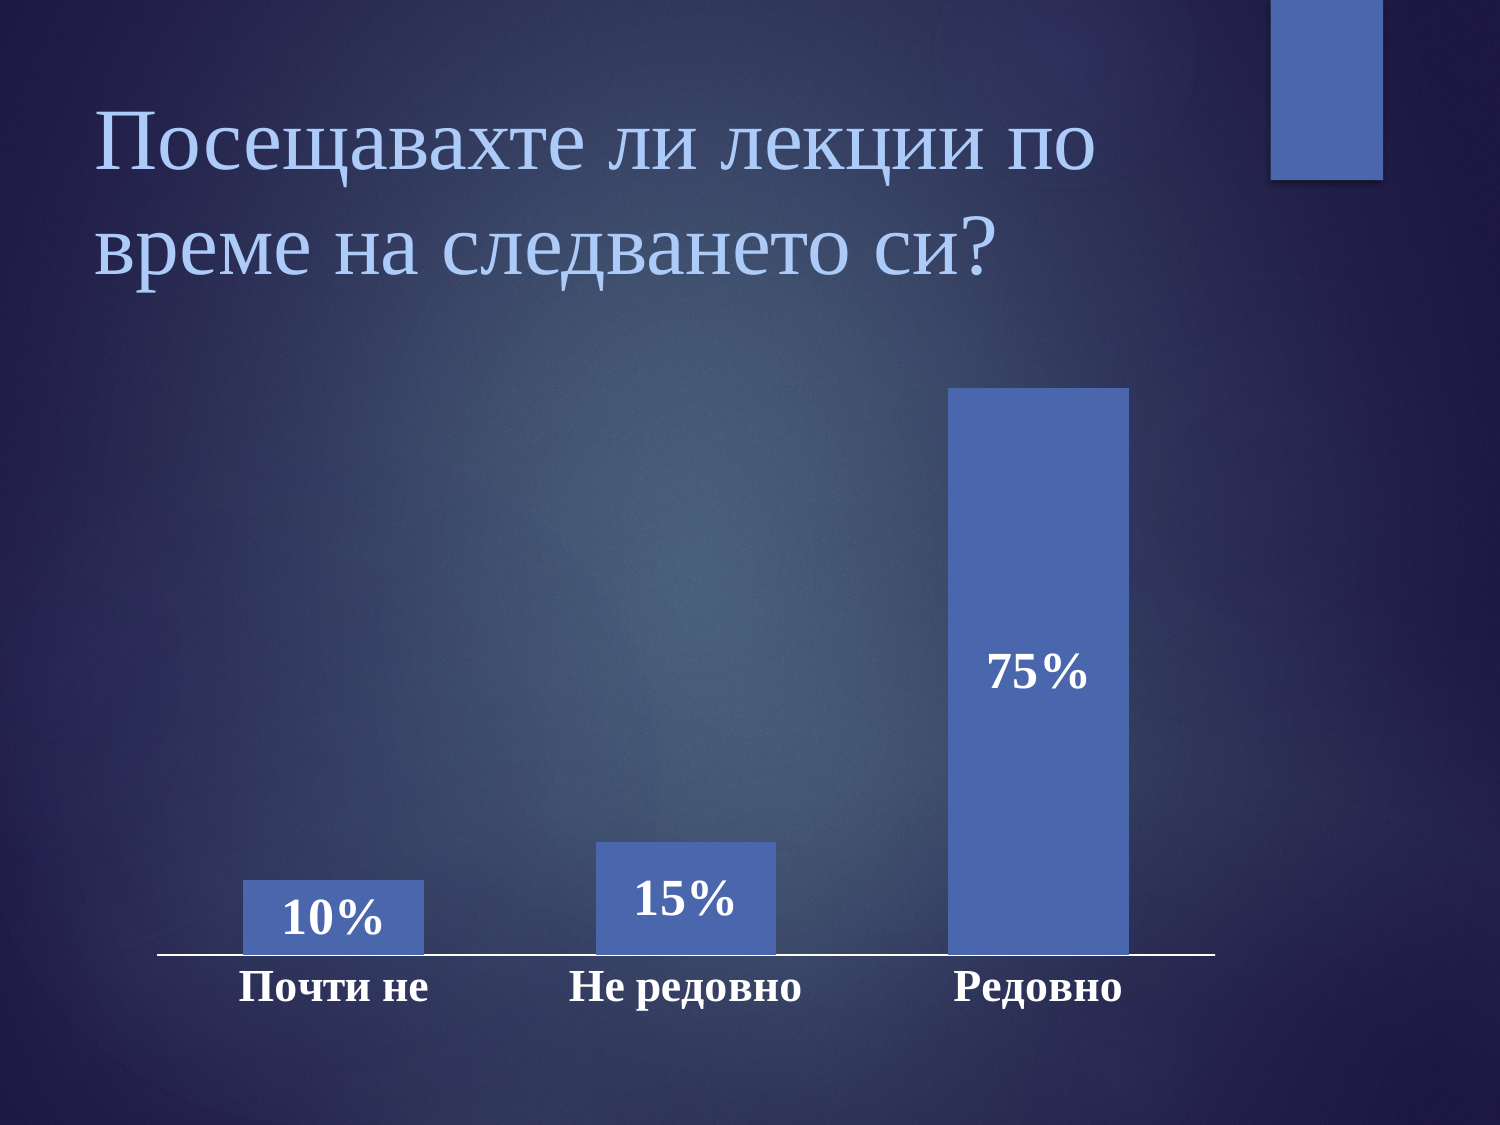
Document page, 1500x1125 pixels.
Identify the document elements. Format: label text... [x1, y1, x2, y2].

title Посещавахте ли лекции по време на следването си? [79, 74, 1237, 304]
chart [135, 336, 1237, 1026]
